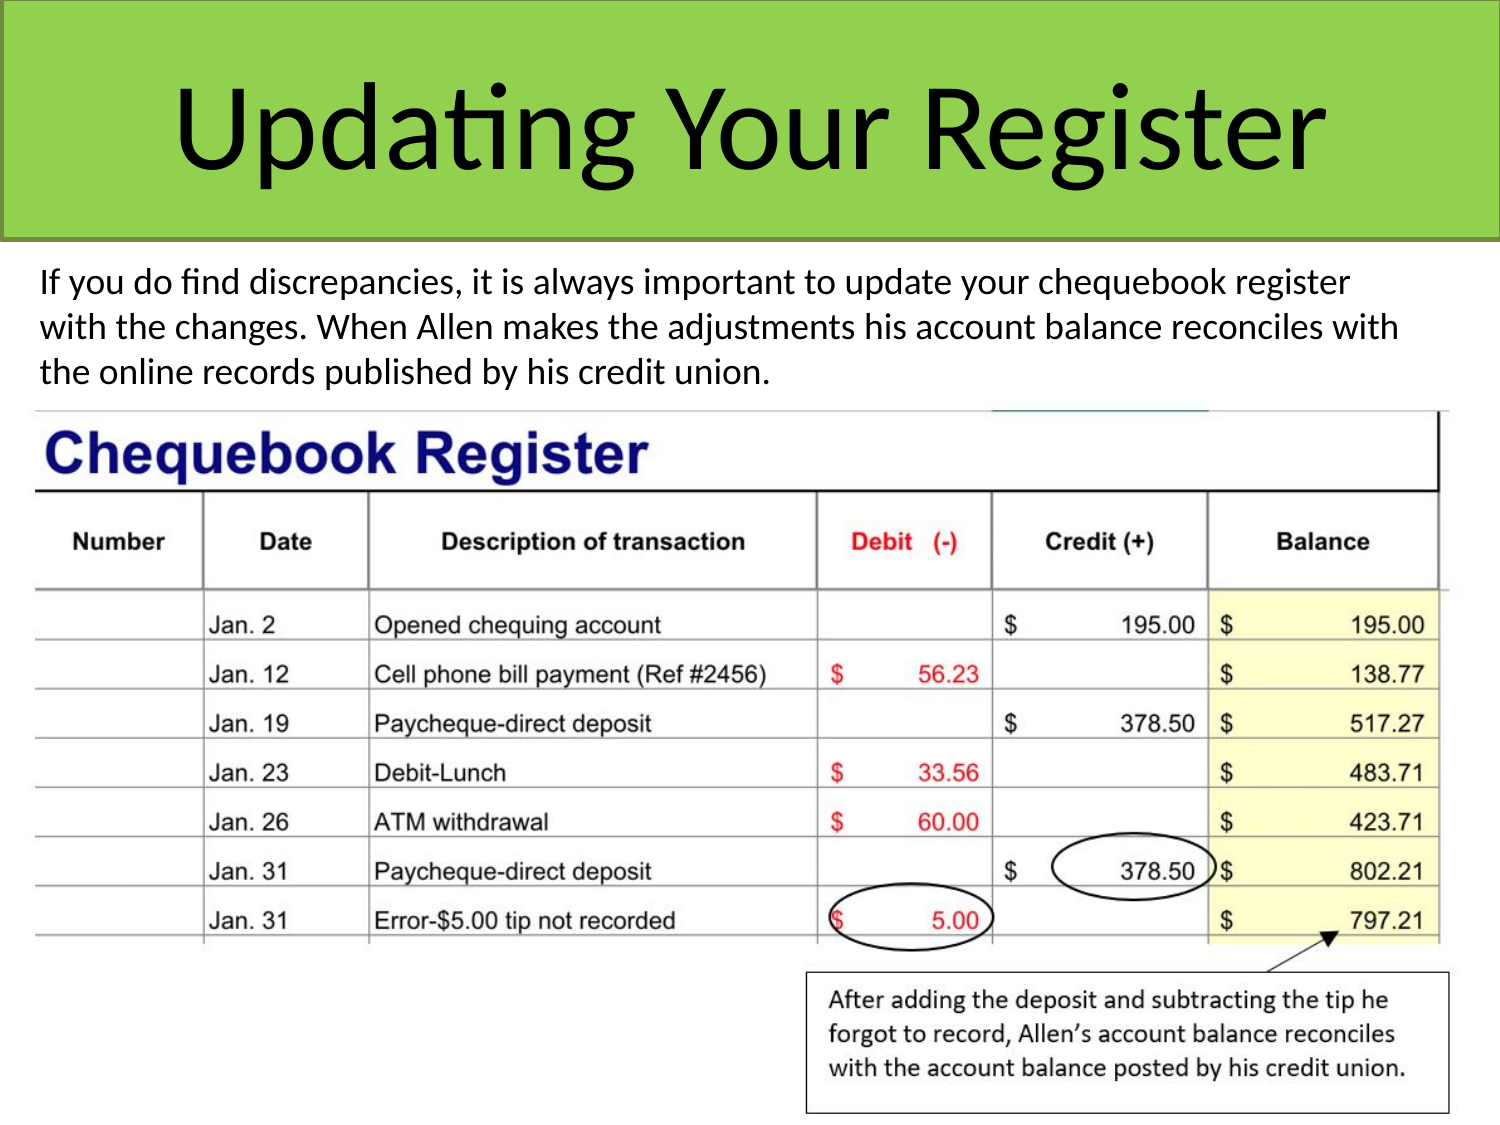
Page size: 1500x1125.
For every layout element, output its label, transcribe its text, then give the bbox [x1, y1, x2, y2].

picture [0, 399, 1500, 1125]
text_box Updating Your Register [0, 0, 1500, 242]
text_box If you do find discrepancies, it is always important to update your chequebook register with the changes. When Allen makes the adjustments his account balance reconciles with the online records published by his credit union. [24, 249, 1438, 398]
